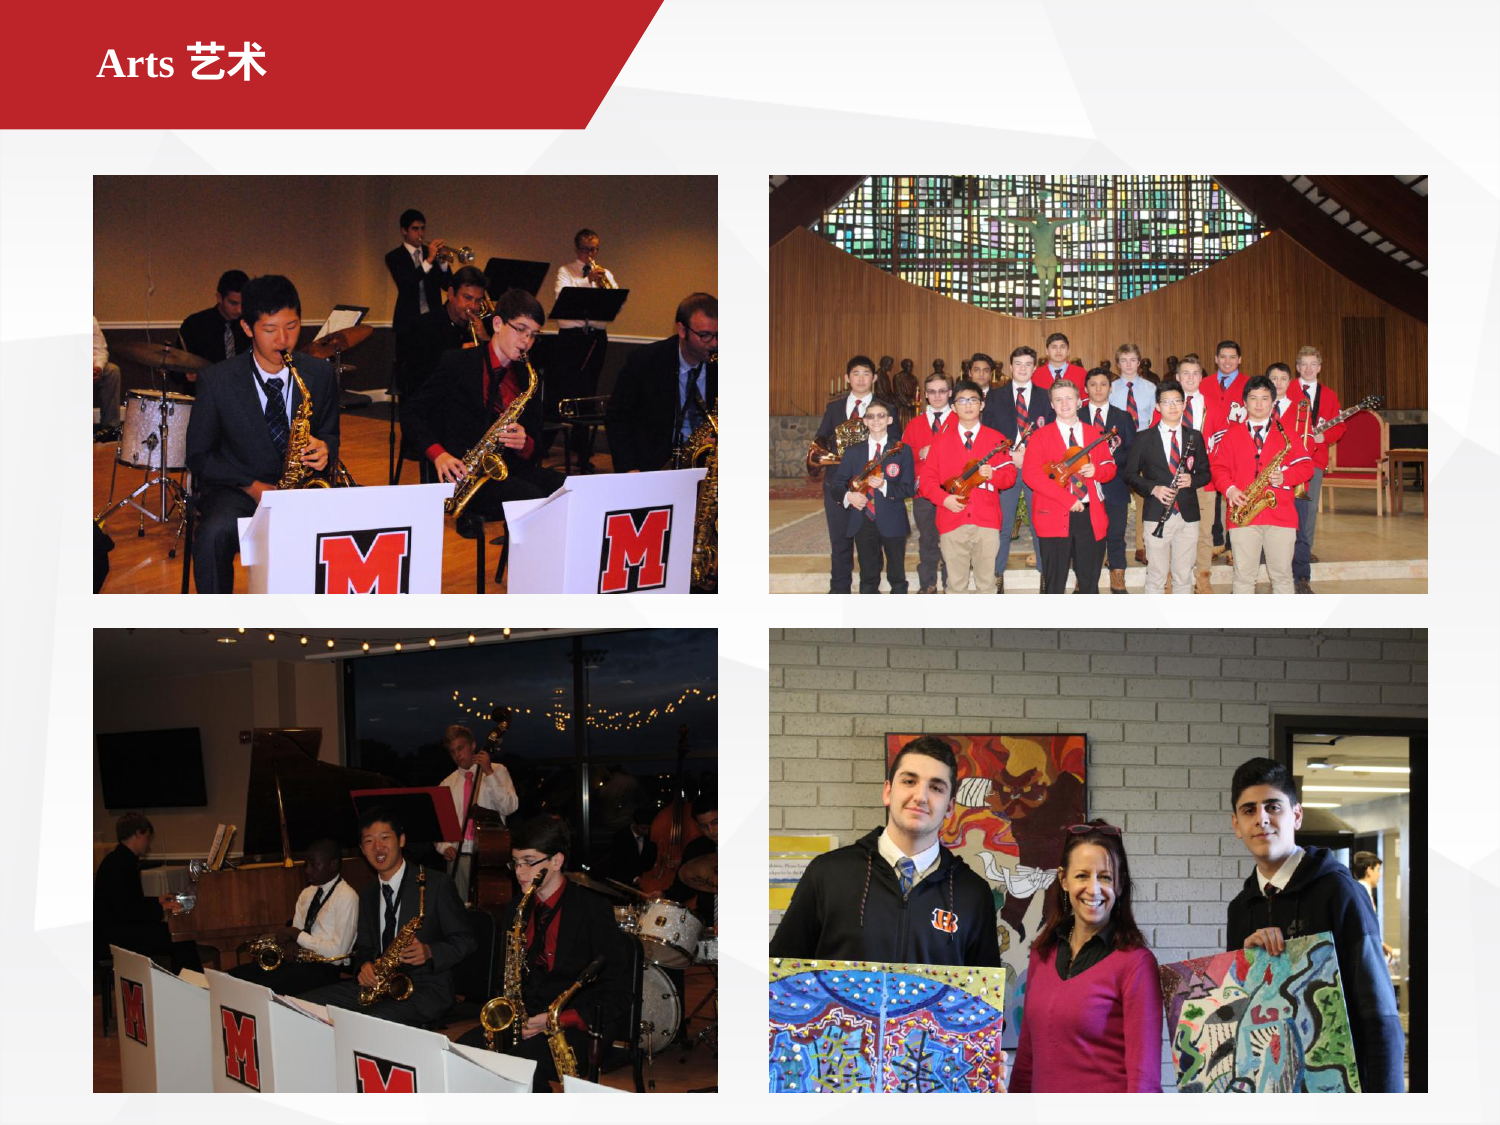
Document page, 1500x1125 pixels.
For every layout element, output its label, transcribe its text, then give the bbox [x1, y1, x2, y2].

picture [0, 0, 1500, 1125]
text_box Arts艺术 [81, 28, 581, 94]
